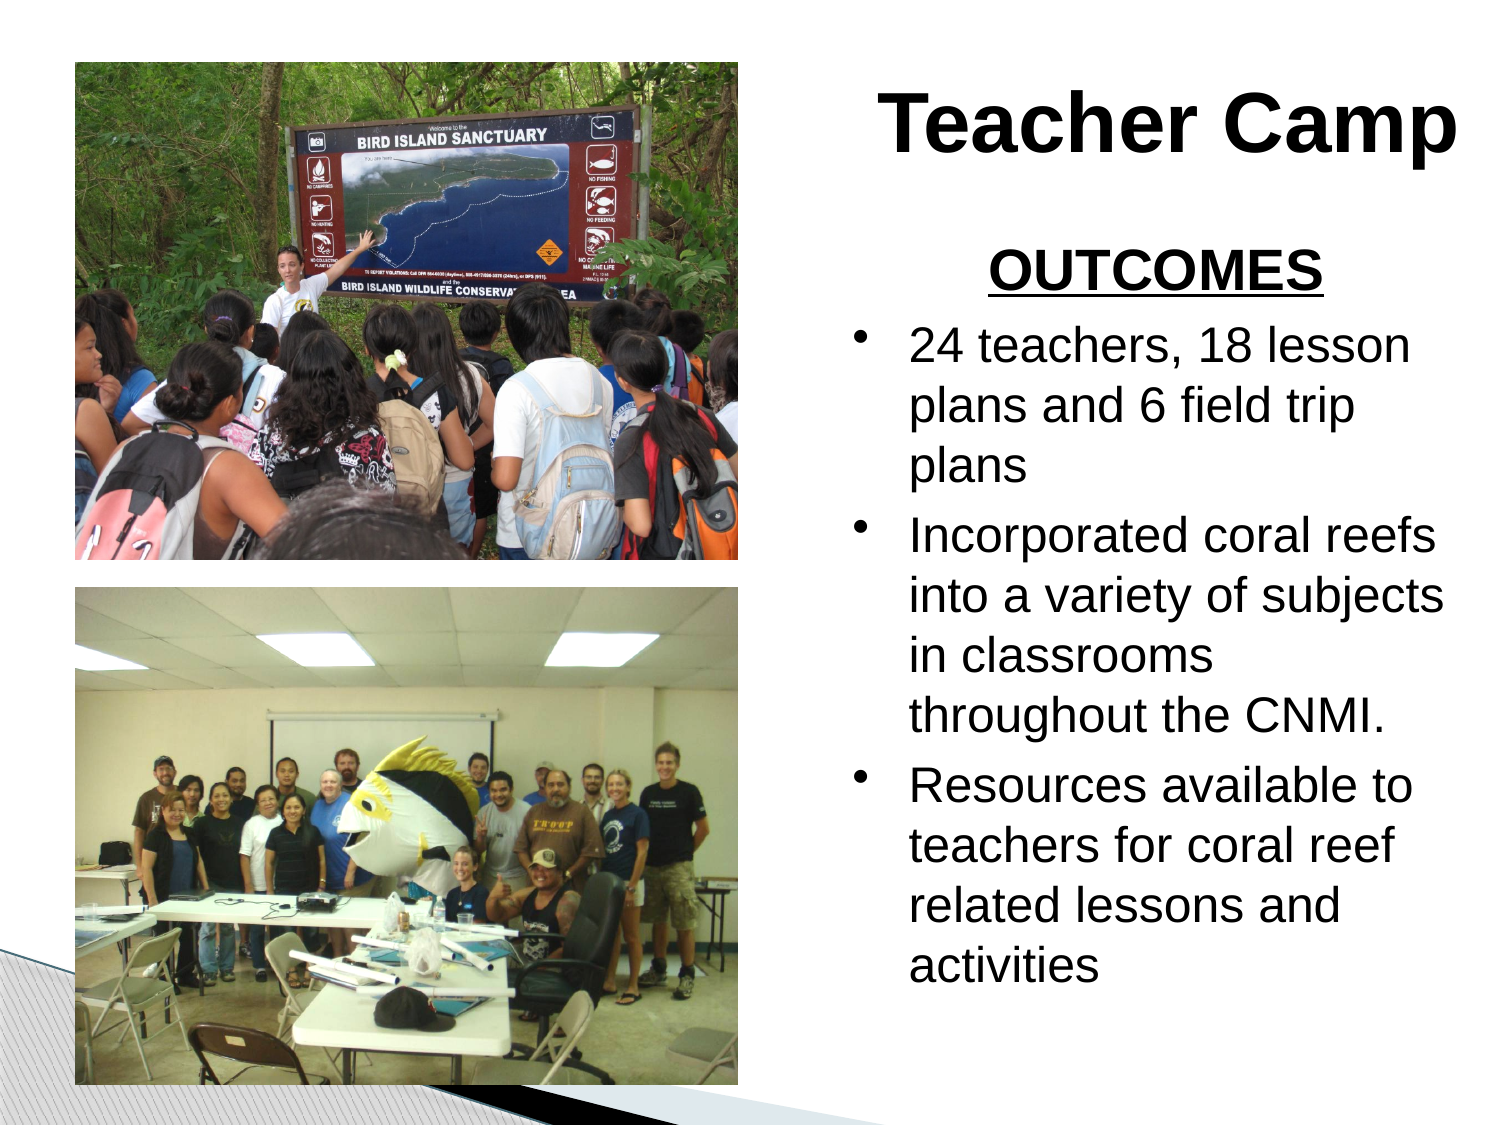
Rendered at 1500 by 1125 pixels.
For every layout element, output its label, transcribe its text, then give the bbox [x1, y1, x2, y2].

text_box OUTCOMES 24 teachers, 18 lesson plans and 6 field trip plans Incorporated coral reefs into a variety of subjects in classrooms throughout the CNMI. Resources available to teachers for coral reef related lessons and activities [837, 224, 1475, 955]
title Teacher Camp [125, 24, 1475, 213]
picture [74, 62, 738, 560]
picture [74, 587, 738, 1086]
